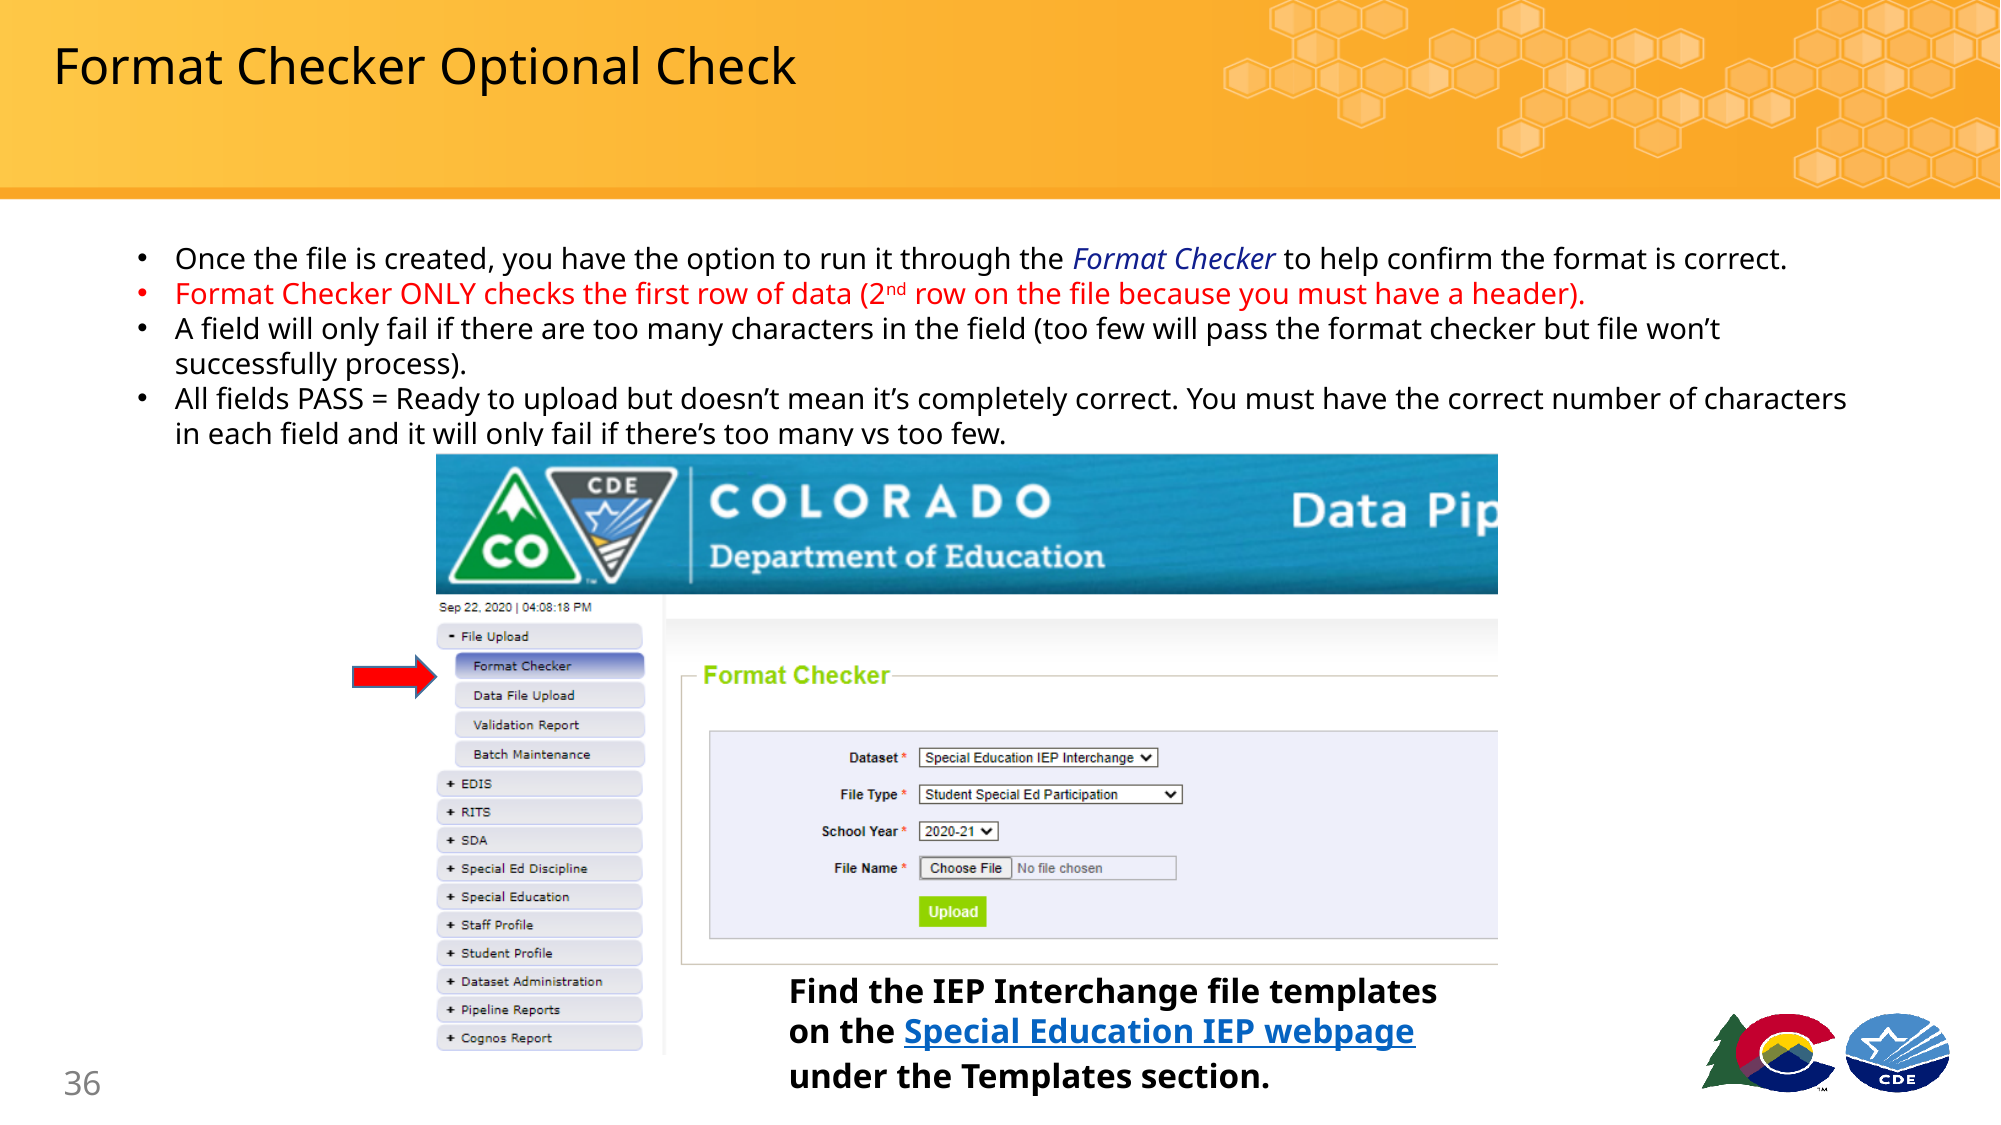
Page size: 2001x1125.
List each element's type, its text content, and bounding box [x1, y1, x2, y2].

list Once the file is created, you have the option to run it through the Format Checker to help confirm the format is correct. Format Checker ONLY checks the first row of data (2nd row on the file because you must have a header). A field will only fail if there are too many characters in the field (too few will pass the format checker but file won’t successfully process). All fields PASS = Ready to upload but doesn’t mean it’s completely correct. You must have the correct number of characters in each field and it will only fail if there’s too many vs too few. [137, 239, 1863, 1002]
picture [436, 446, 1498, 1055]
slide_number 36 [48, 1054, 499, 1115]
text_box Find the IEP Interchange file templates on the Special Education IEP webpage under the Templates section. [773, 1055, 1475, 1103]
picture [1700, 1012, 1950, 1093]
title Format Checker Optional Check [53, 41, 1384, 166]
text_box [352, 654, 436, 700]
picture [0, 0, 2000, 200]
